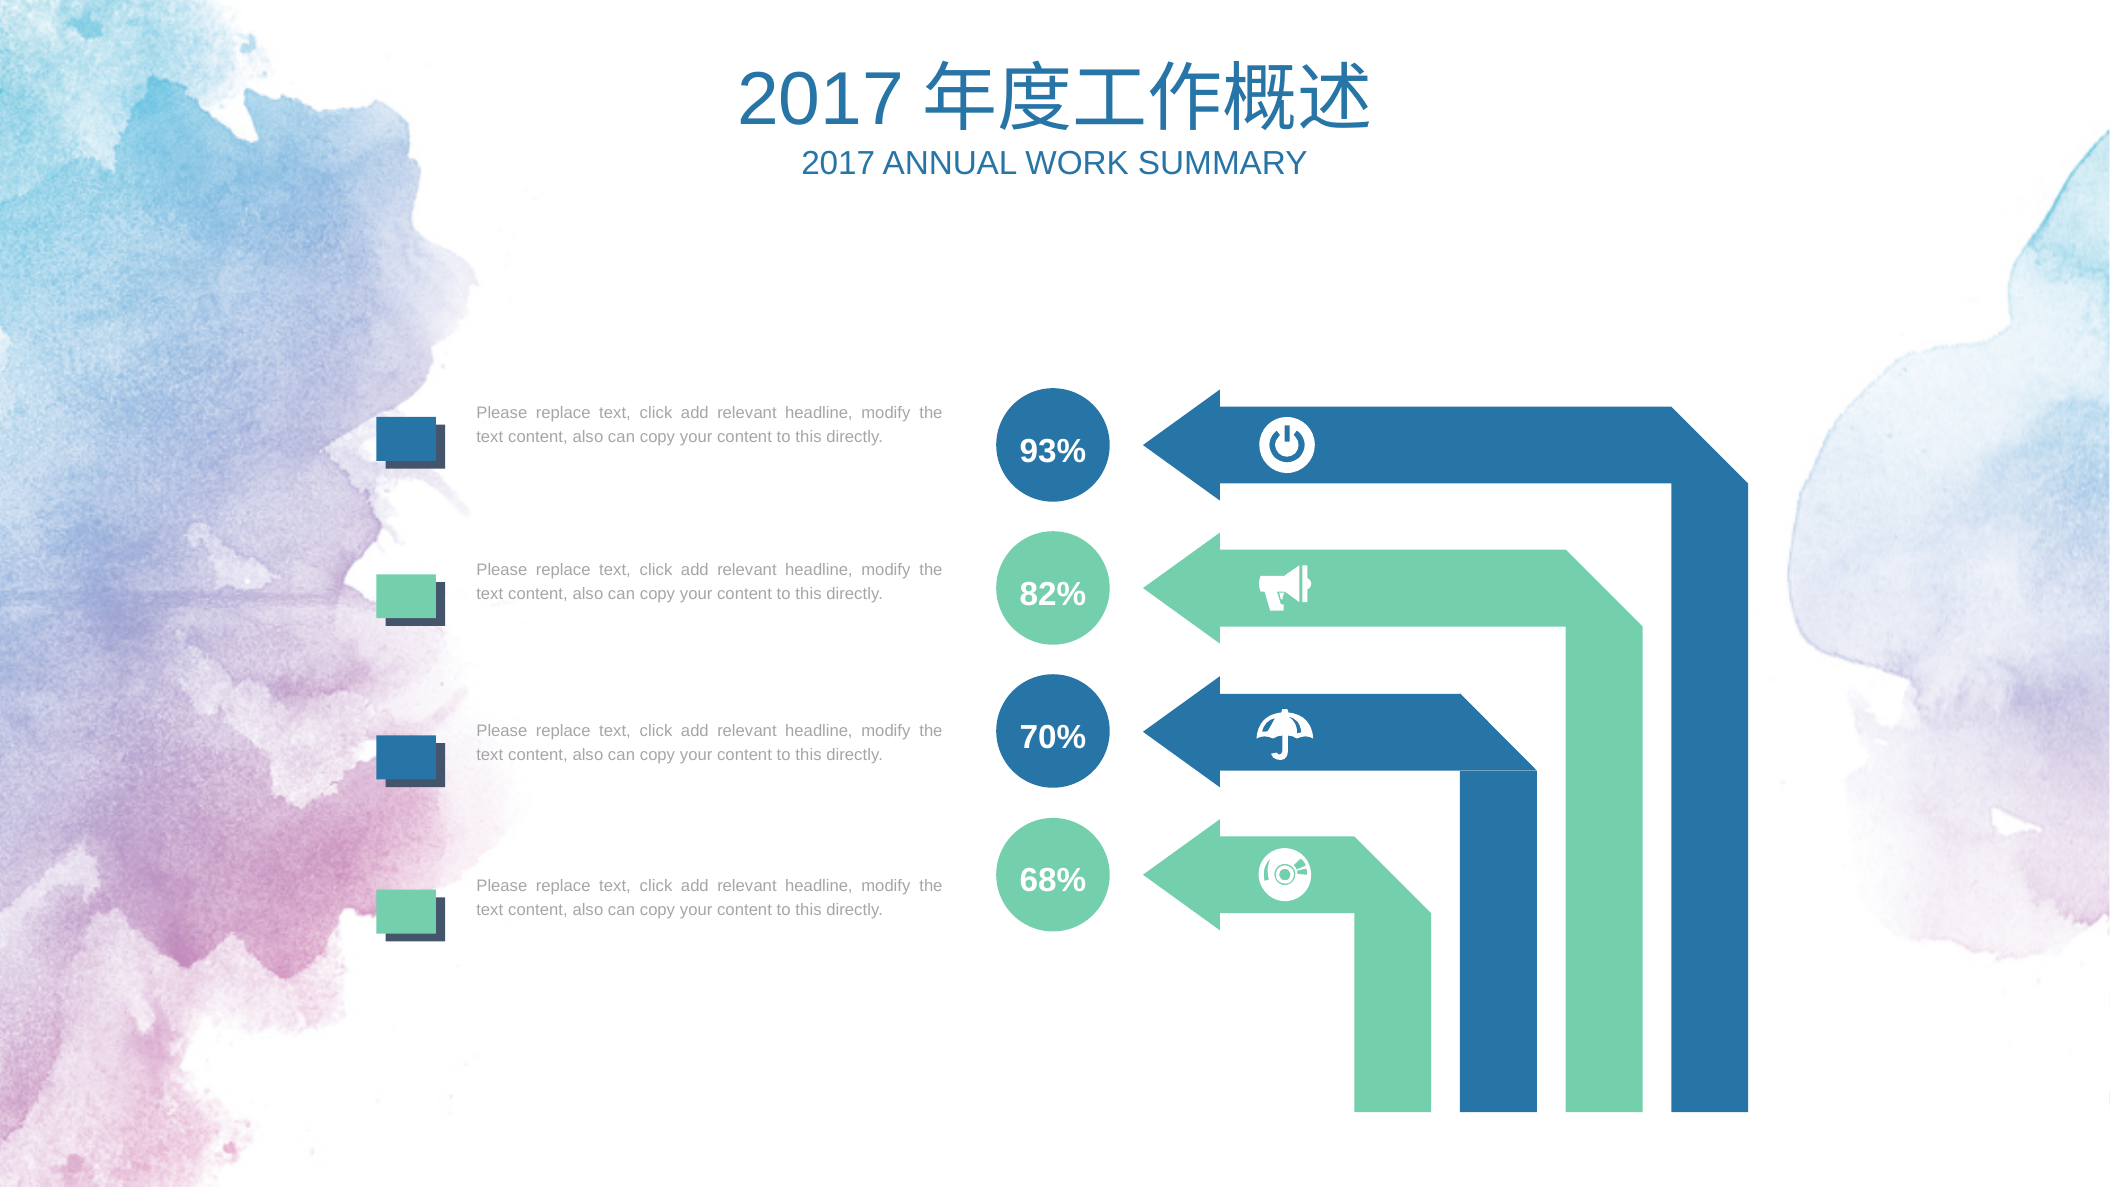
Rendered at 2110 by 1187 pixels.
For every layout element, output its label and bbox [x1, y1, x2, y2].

text_box [376, 889, 446, 942]
text_box [1142, 819, 1432, 1112]
text_box [376, 416, 446, 469]
text_box [376, 735, 446, 788]
text_box [1142, 389, 1749, 1112]
text_box [996, 674, 1110, 788]
text_box [376, 574, 446, 626]
text_box [996, 388, 1110, 502]
picture [0, 0, 2110, 1187]
text_box [996, 817, 1110, 932]
text_box [996, 531, 1110, 645]
